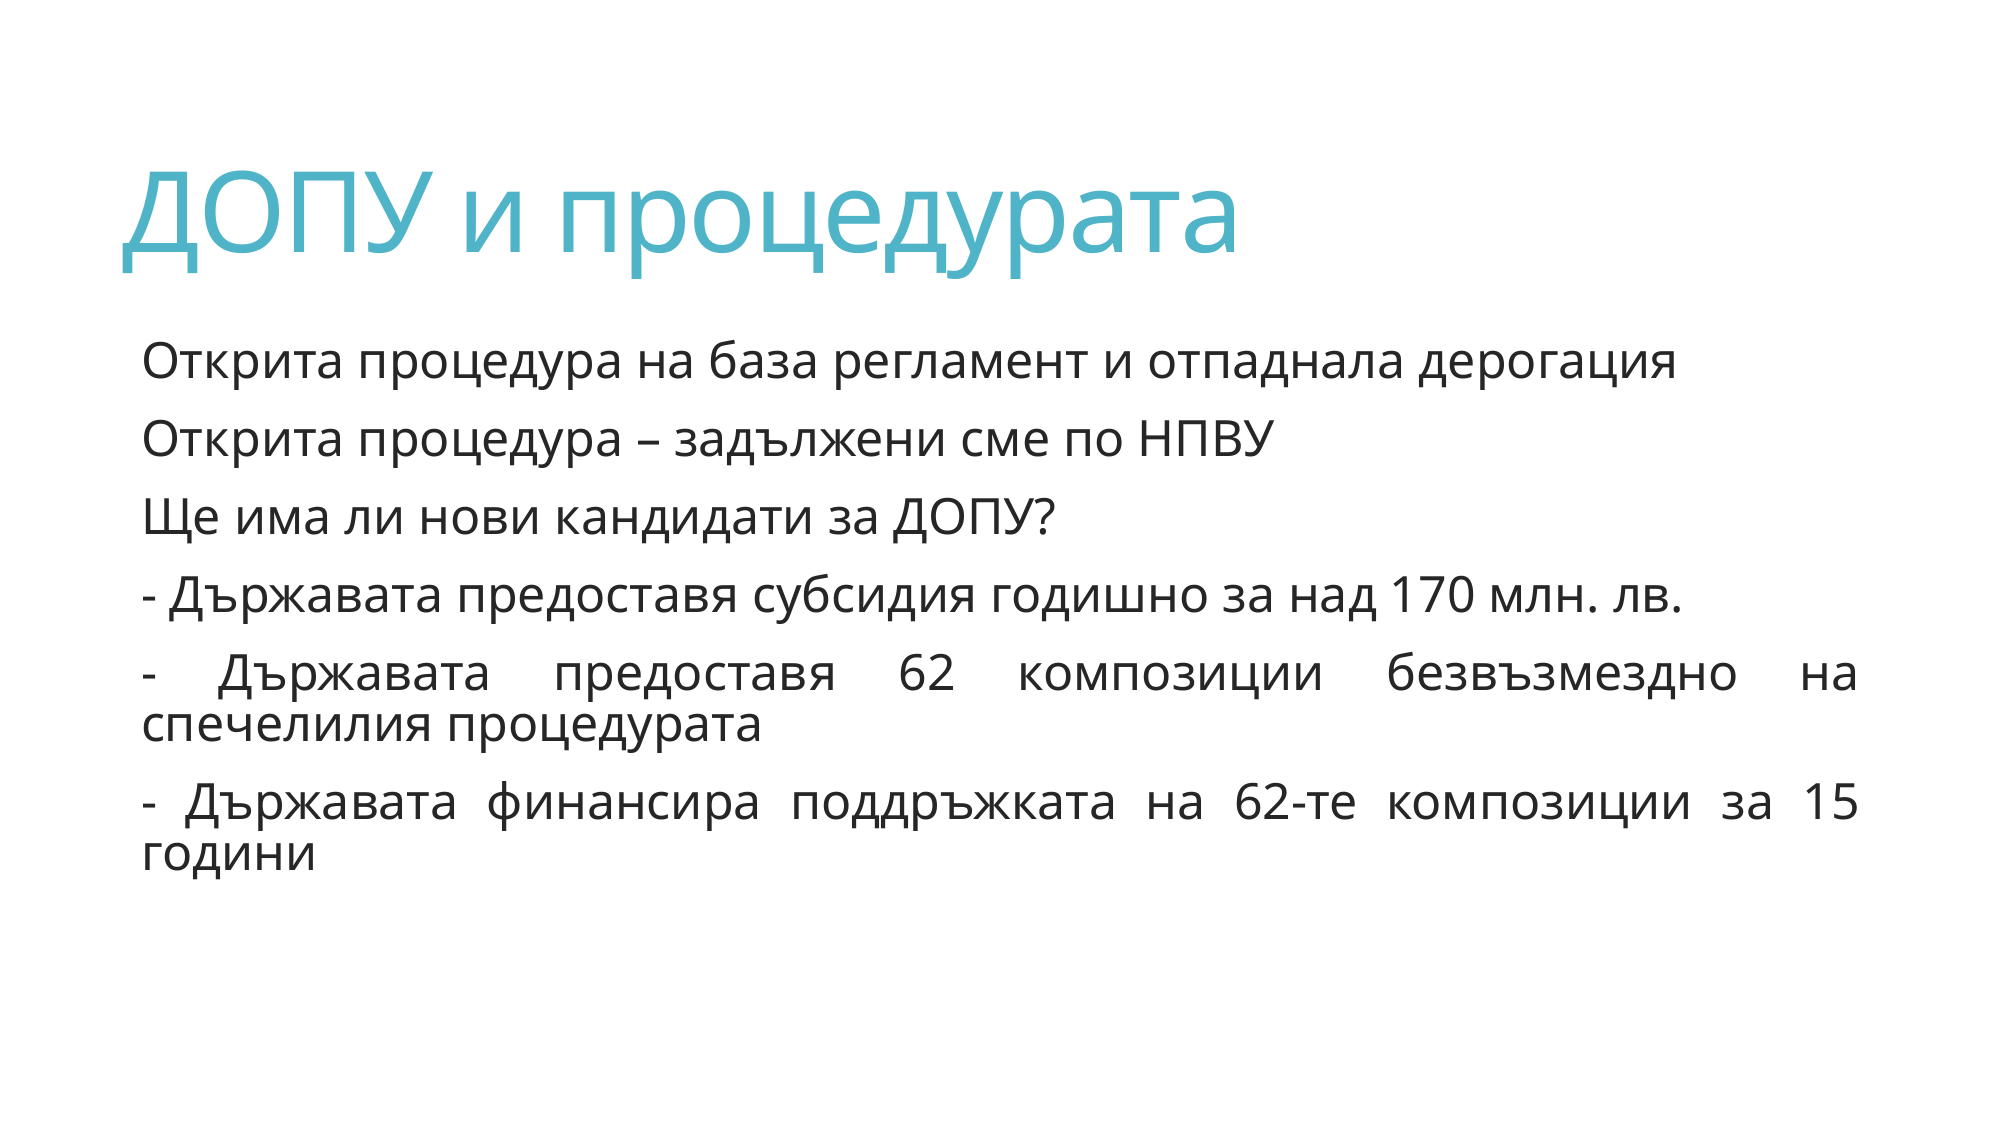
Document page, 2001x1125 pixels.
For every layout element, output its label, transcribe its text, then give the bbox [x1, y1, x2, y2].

list Открита процедура на база регламент и отпаднала дерогация Открита процедура – задължени сме по НПВУ Ще има ли нови кандидати за ДОПУ? - Държавата предоставя субсидия годишно за над 170 млн. лв. - Държавата предоставя 62 композиции безвъзмездно на спечелилия процедурата - Държавата финансира поддръжката на 62-те композиции за 15 години [111, 329, 1876, 948]
title ДОПУ и процедурата [107, 81, 1875, 354]
